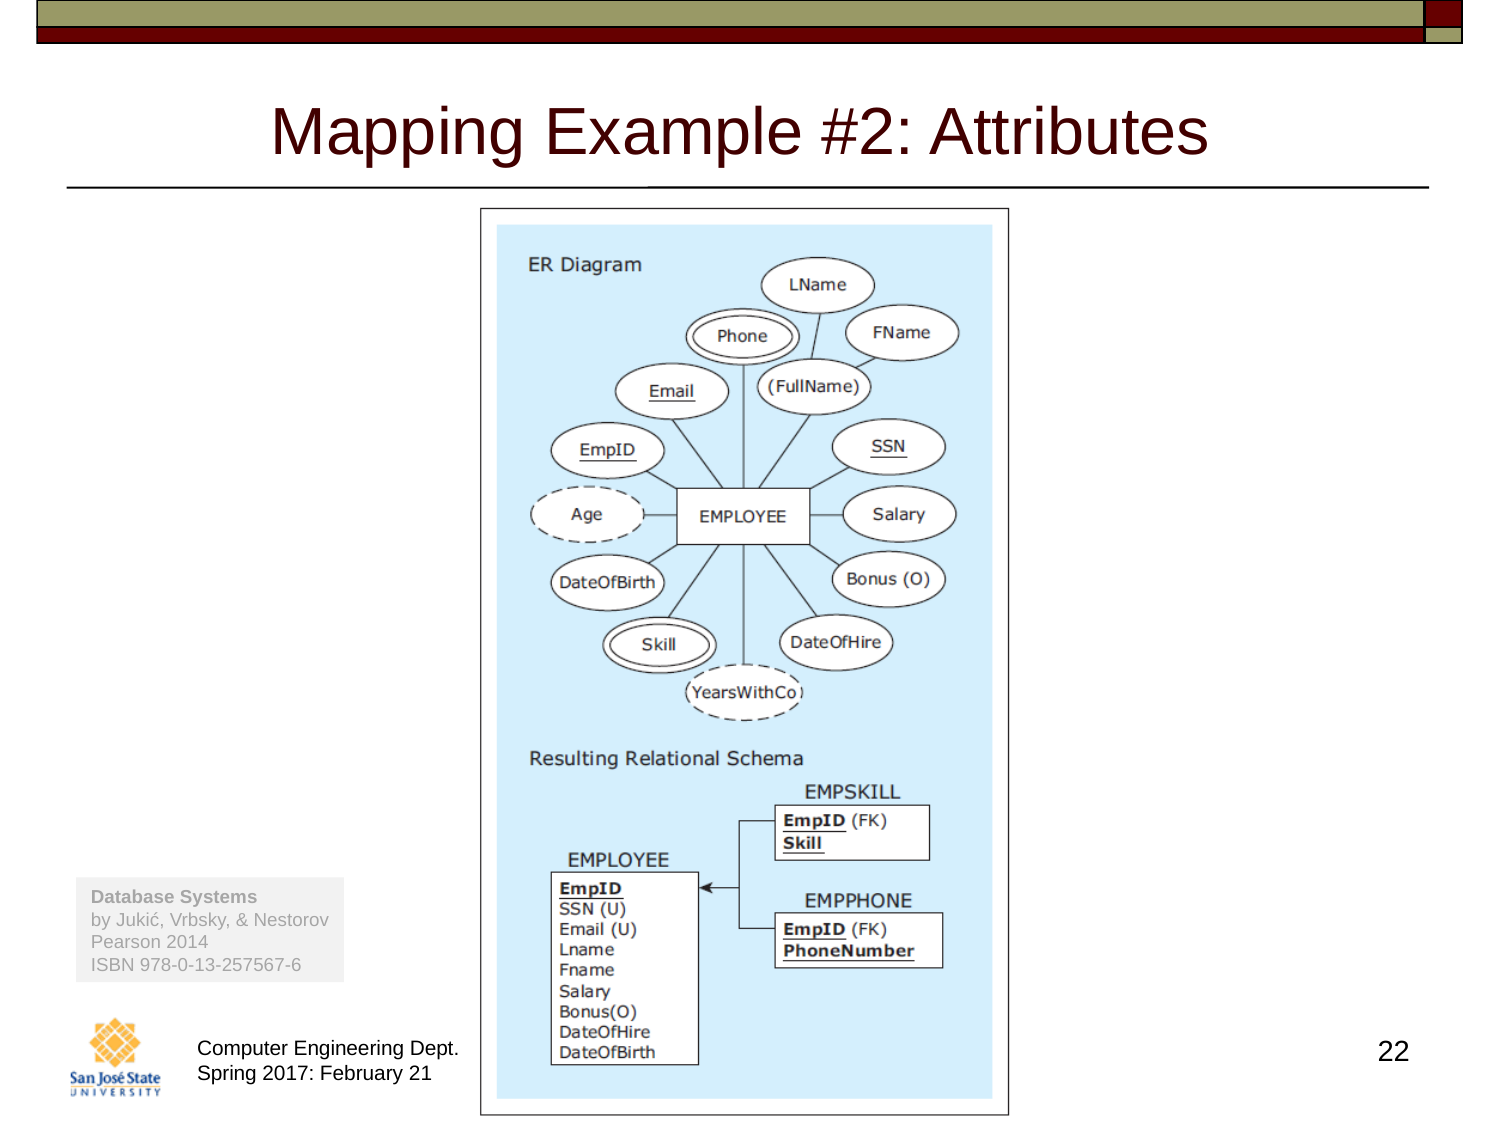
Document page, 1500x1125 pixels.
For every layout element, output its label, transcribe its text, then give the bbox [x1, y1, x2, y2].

title Mapping Example #2: Attributes [75, 67, 1425, 175]
picture [473, 202, 1021, 1124]
text_box Database Systems by Jukić, Vrbsky, & Nestorov Pearson 2014 ISBN 978-0-13-257567-6 [76, 877, 344, 983]
picture [60, 1012, 166, 1112]
slide_number 22 [1112, 1025, 1425, 1100]
